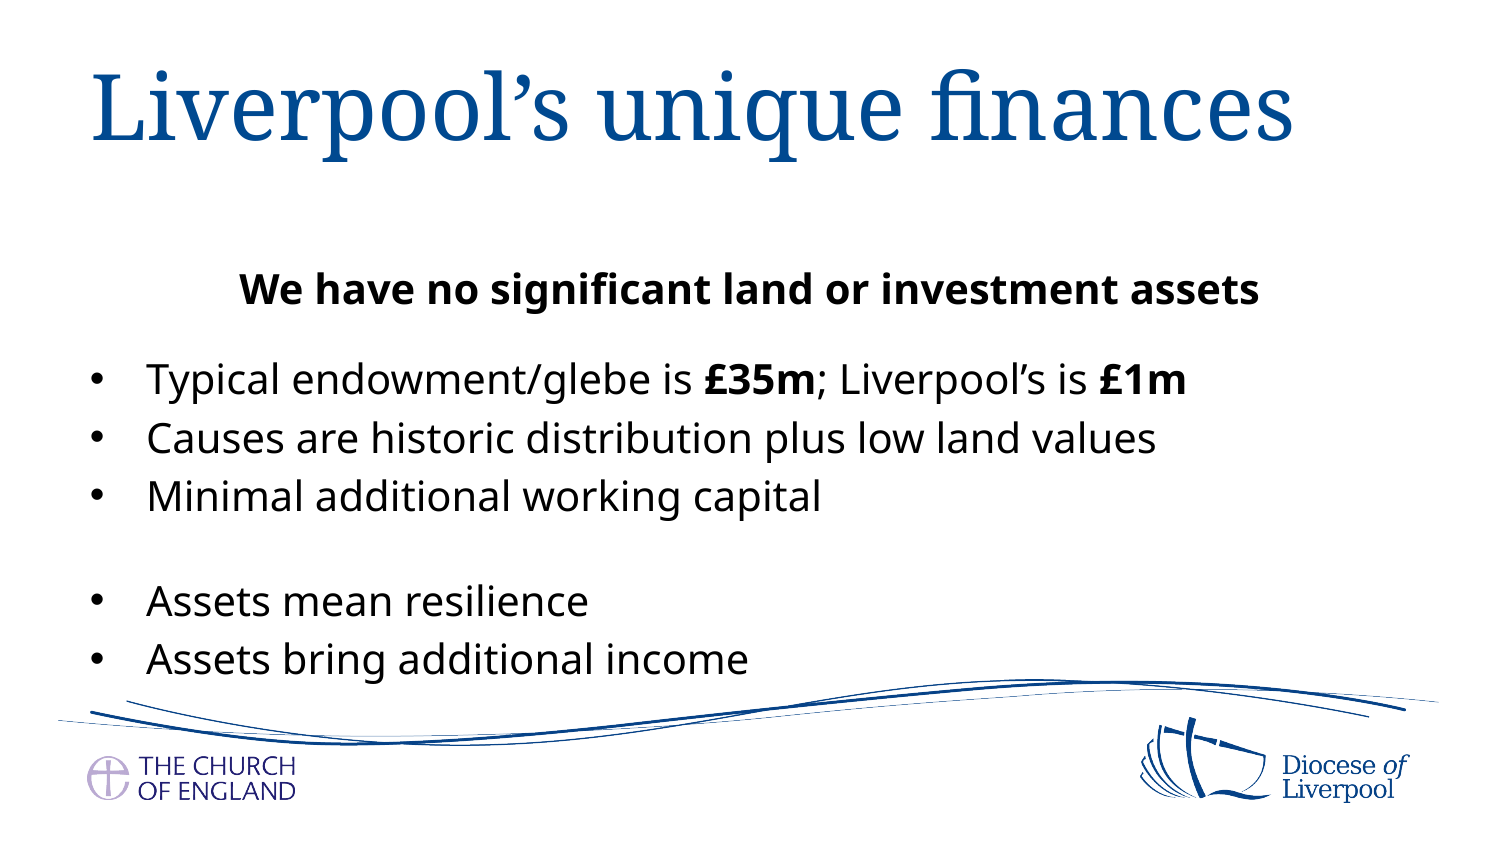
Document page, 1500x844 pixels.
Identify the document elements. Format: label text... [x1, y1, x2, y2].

picture [58, 679, 1439, 803]
list We have no significant land or investment assets Typical endowment/glebe is £35m; Liverpool’s is £1m Causes are historic distribution plus low land values Minimal additional working capital Assets mean resilience Assets bring additional income [75, 196, 1425, 705]
title Liverpool’s unique finances [75, 41, 1425, 183]
picture [87, 756, 295, 800]
